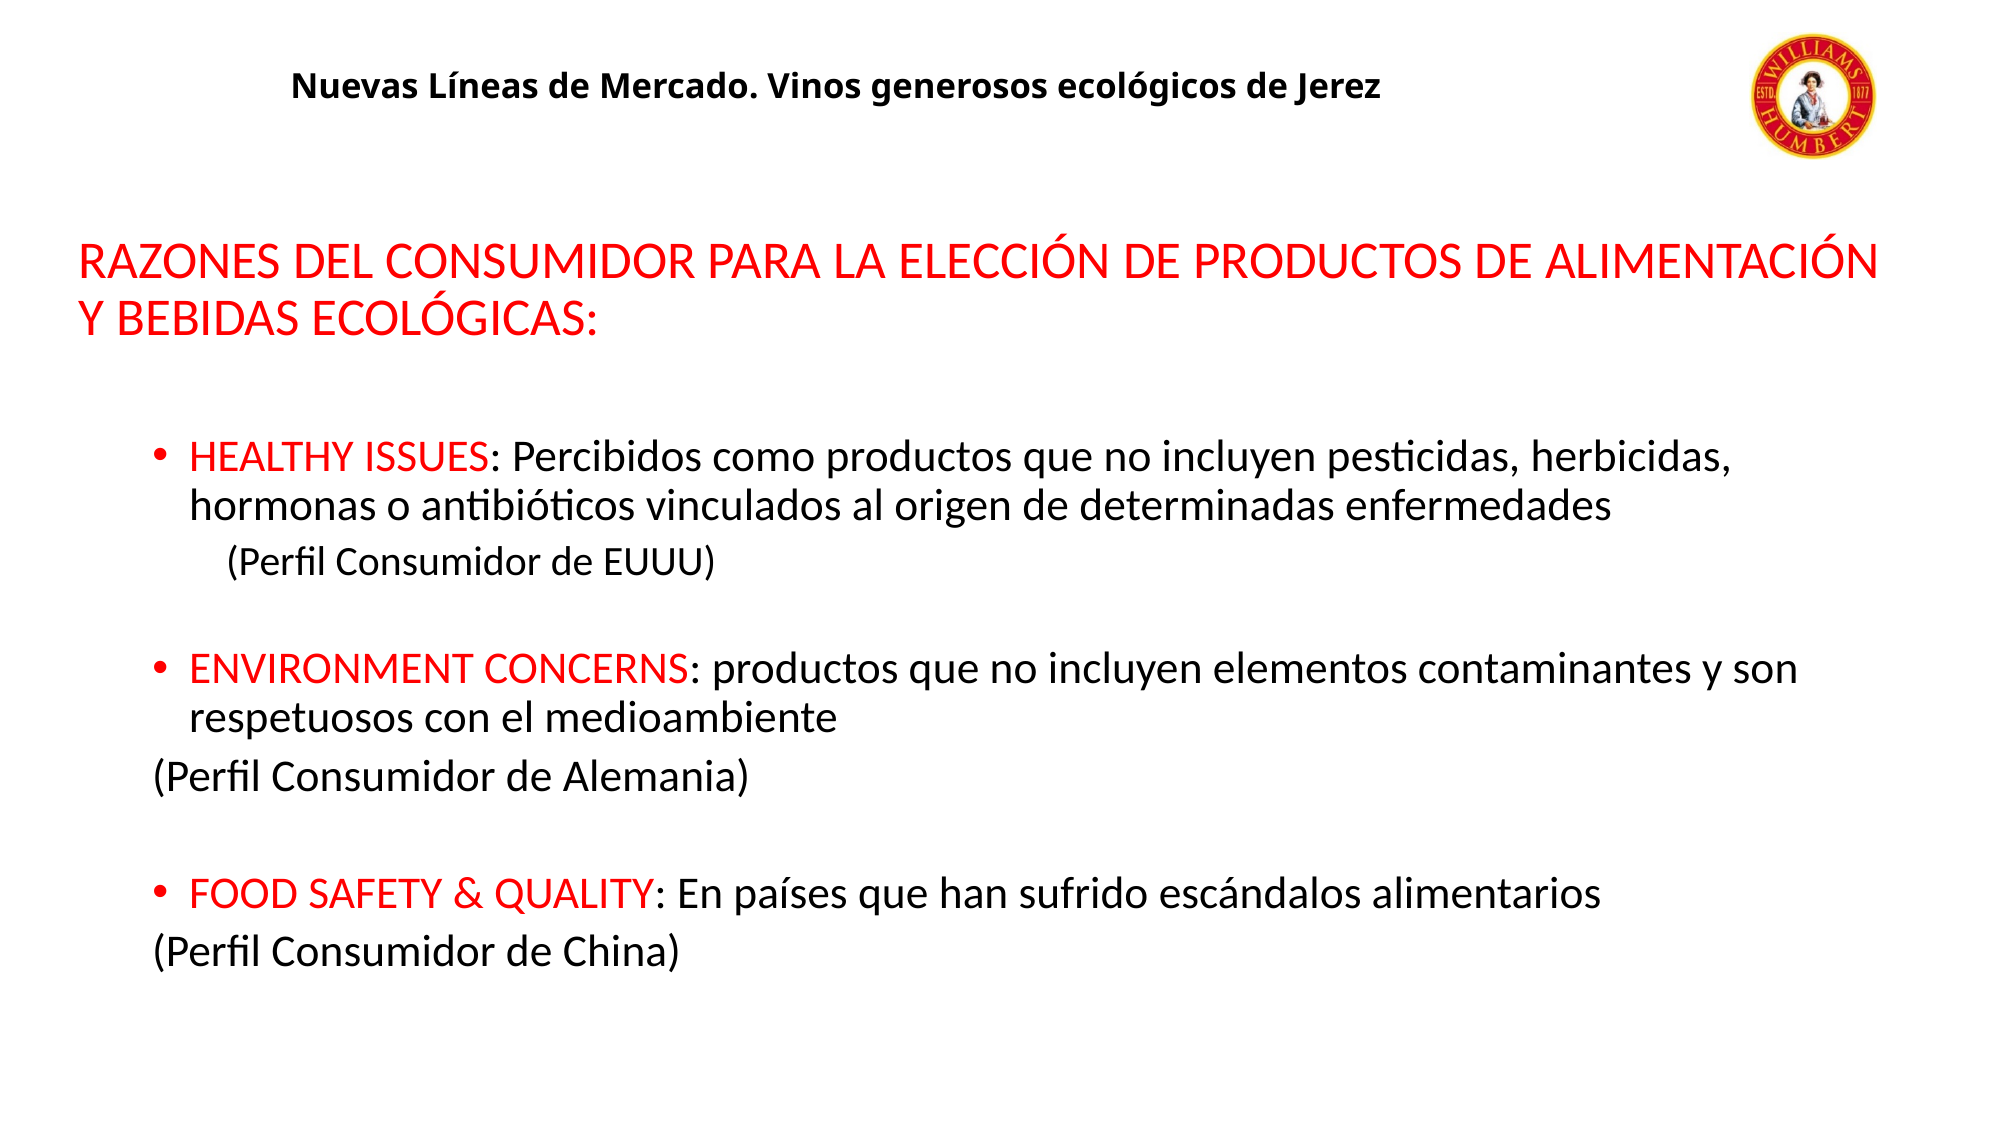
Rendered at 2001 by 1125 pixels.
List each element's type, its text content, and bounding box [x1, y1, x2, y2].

picture [1749, 32, 1877, 160]
title Nuevas Líneas de Mercado. Vinos generosos ecológicos de Jerez [137, 59, 1863, 198]
list RAZONES DEL CONSUMIDOR PARA LA ELECCIÓN DE PRODUCTOS DE ALIMENTACIÓN Y BEBIDAS ECOLÓGICAS: HEALTHY ISSUES: Percibidos como productos que no incluyen pesticidas, herbicidas, hormonas o antibióticos vinculados al origen de determinadas enfermedades (Perfil Consumidor de EUUU) ENVIRONMENT CONCERNS: productos que no incluyen elementos contaminantes y son respetuosos con el medioambiente (Perfil Consumidor de Alemania) FOOD SAFETY & QUALITY: En países que han sufrido escándalos alimentarios (Perfil Consumidor de China) [63, 224, 1899, 990]
